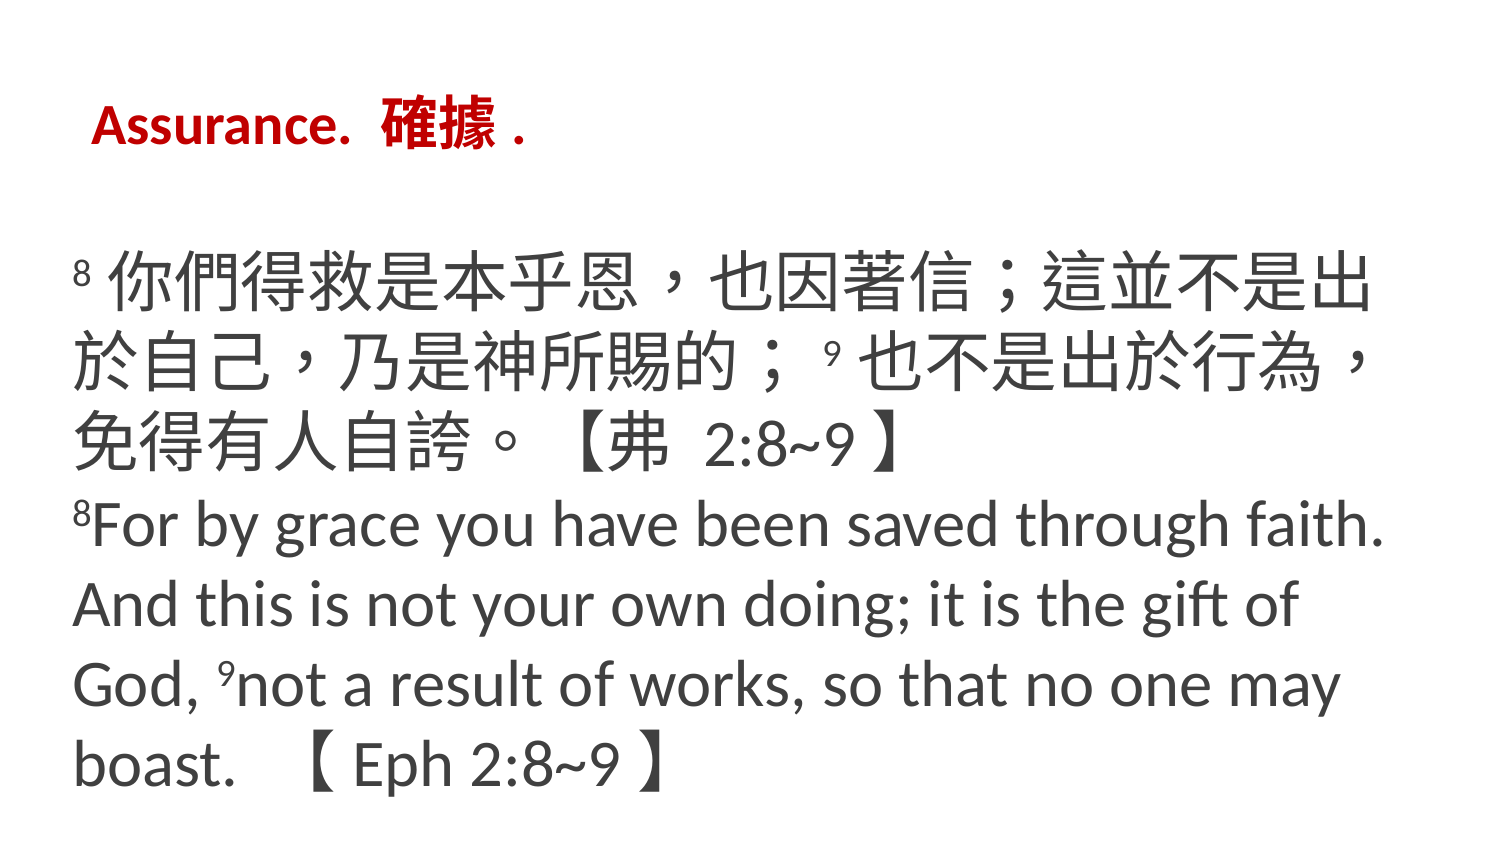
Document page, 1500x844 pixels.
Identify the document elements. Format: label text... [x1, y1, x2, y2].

text_box 8你們得救是本乎恩，也因著信；這並不是出於自己，乃是神所賜的；9也不是出於行為，免得有人自誇。【弗 2:8~9】 8For by grace you have been saved through faith. And this is not your own doing; it is the gift of God, 9not a result of works, so that no one may boast. 【Eph 2:8~9】 [0, 232, 1500, 808]
text_box Assurance. 確據. [76, 79, 1317, 164]
